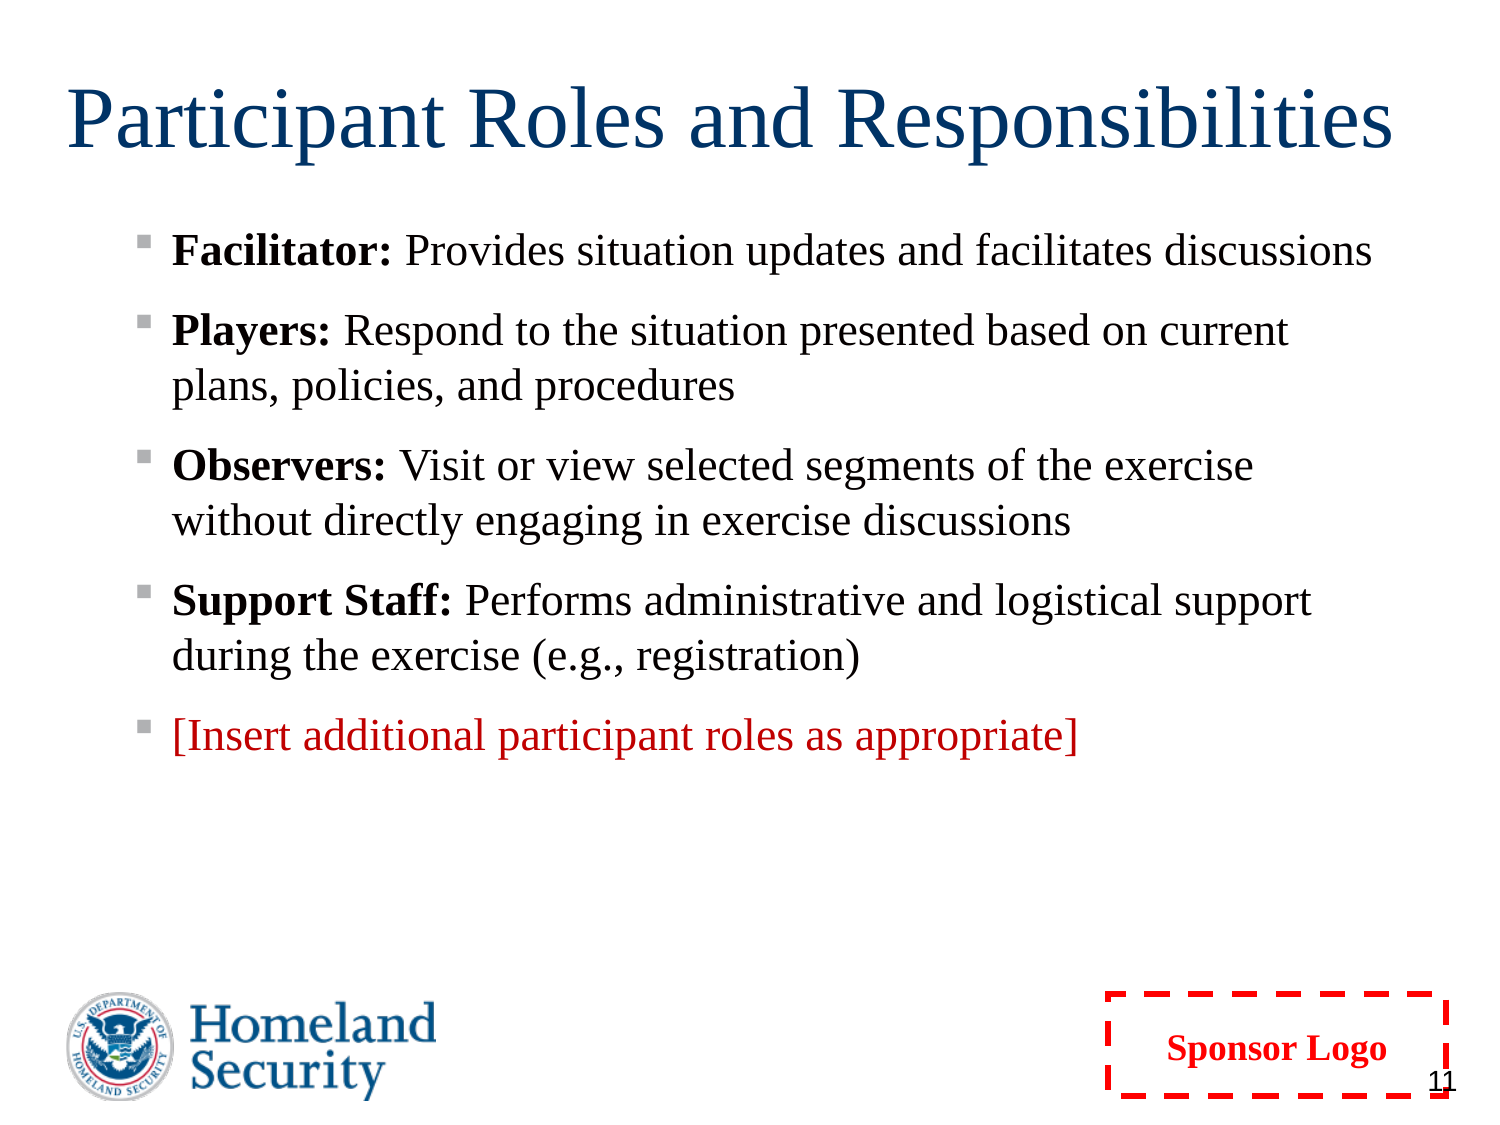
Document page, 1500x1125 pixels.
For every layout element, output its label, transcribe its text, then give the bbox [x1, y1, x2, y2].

title Participant Roles and Responsibilities [51, 0, 1413, 173]
list Facilitator: Provides situation updates and facilitates discussions Players: Respond to the situation presented based on current plans, policies, and procedures Observers: Visit or view selected segments of the exercise without directly engaging in exercise discussions Support Staff: Performs administrative and logistical support during the exercise (e.g., registration) [Insert additional participant roles as appropriate] [118, 212, 1413, 927]
slide_number 11 [1412, 1054, 1488, 1098]
